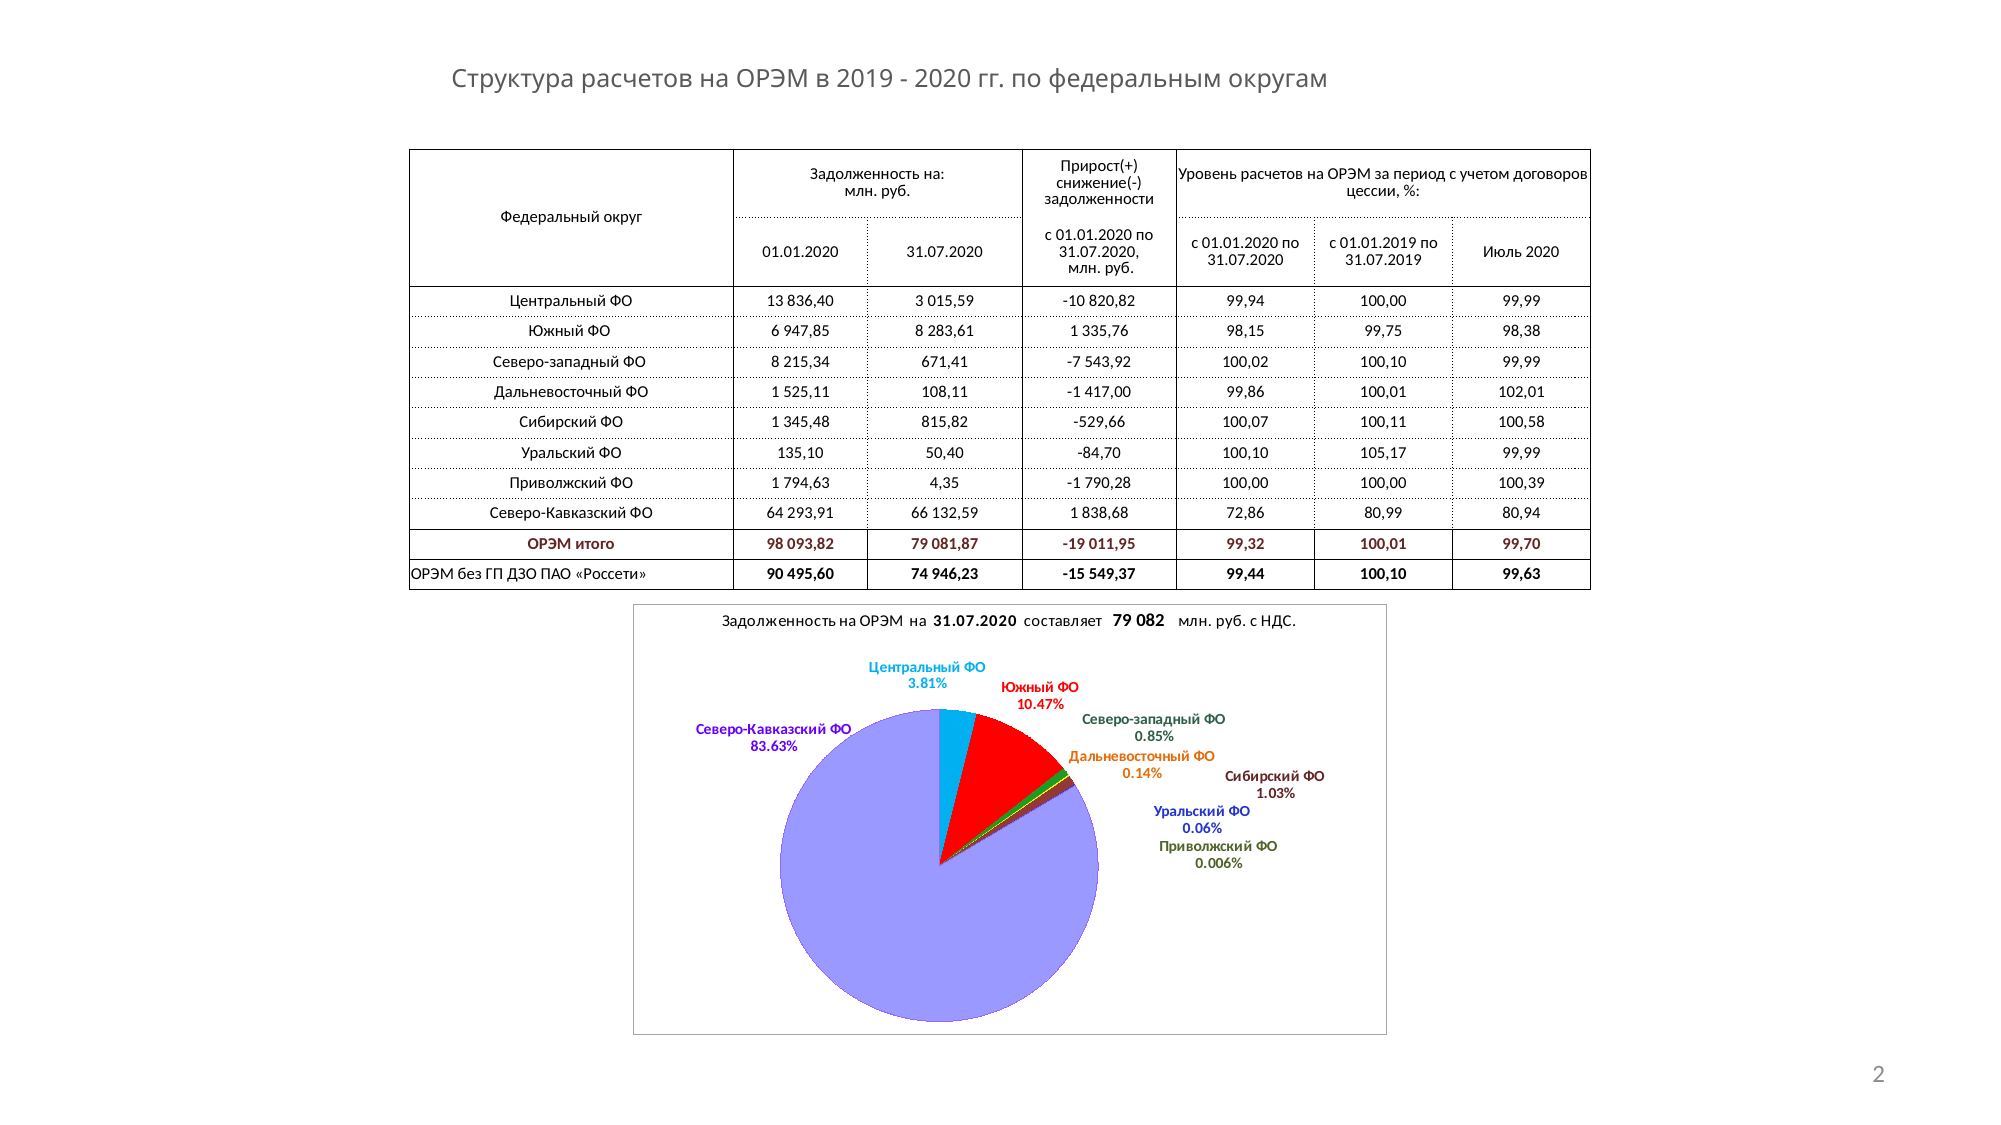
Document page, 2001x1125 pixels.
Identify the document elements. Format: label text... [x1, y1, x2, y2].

table_cell -10 820,82 [1023, 287, 1176, 317]
table_cell 6 947,85 [734, 317, 867, 347]
table_cell 100,11 [1315, 408, 1452, 438]
table_cell 13 836,40 [734, 287, 867, 317]
table_cell 99,86 [1177, 377, 1315, 408]
table_cell 100,00 [1315, 469, 1452, 499]
table_cell 66 132,59 [867, 499, 1022, 529]
table_cell 100,10 [1315, 347, 1452, 377]
table_header Уровень расчетов на ОРЭМ за период с учетом договоров цессии, %: [1177, 150, 1590, 218]
table_cell Уральский ФО [410, 438, 733, 469]
table_cell 98,38 [1452, 317, 1590, 347]
table_cell -529,66 [1023, 408, 1176, 438]
table_cell 31.07.2020 [867, 218, 1022, 286]
table_cell 99,32 [1177, 530, 1314, 559]
table_cell Дальневосточный ФО [410, 377, 733, 408]
table_cell Северо-западный ФО [410, 347, 733, 377]
table_cell 100,02 [1177, 347, 1315, 377]
table_header Задолженность на: млн. руб. [734, 150, 1022, 218]
table_cell 72,86 [1177, 499, 1315, 529]
table_cell 105,17 [1315, 438, 1452, 469]
table_cell 102,01 [1452, 377, 1590, 408]
table_cell Приволжский ФО [410, 469, 733, 499]
table_cell 8 215,34 [734, 347, 867, 377]
table_cell -7 543,92 [1023, 347, 1176, 377]
table_cell 98,15 [1177, 317, 1315, 347]
table_cell 99,99 [1452, 287, 1590, 317]
table_cell Центральный ФО [410, 287, 733, 317]
table_cell 90 495,60 [734, 560, 867, 589]
table_cell 64 293,91 [734, 499, 867, 529]
table_cell 100,10 [1177, 438, 1315, 469]
table_cell 1 794,63 [734, 469, 867, 499]
table_cell 4,35 [867, 469, 1022, 499]
table_cell 100,01 [1315, 377, 1452, 408]
table_cell 3 015,59 [867, 287, 1022, 317]
table_cell -84,70 [1023, 438, 1176, 469]
table_cell с 01.01.2019 по 31.07.2019 [1315, 218, 1452, 286]
table_cell 100,39 [1452, 469, 1590, 499]
table_cell 99,75 [1315, 317, 1452, 347]
text_box Структура расчетов на ОРЭМ в 2019 - 2020 гг. по федеральным округам [102, 54, 1679, 100]
table_cell 99,99 [1452, 438, 1590, 469]
table_cell 74 946,23 [868, 560, 1022, 589]
table_cell с 01.01.2020 по 31.07.2020, млн. руб. [1023, 218, 1176, 286]
table_cell 100,00 [1177, 469, 1315, 499]
table_cell 80,99 [1315, 499, 1452, 529]
table_cell 100,10 [1315, 560, 1452, 589]
table_cell 79 081,87 [868, 530, 1022, 559]
table_cell ОРЭМ итого [410, 530, 733, 559]
chart [633, 604, 1388, 1043]
table_cell 50,40 [867, 438, 1022, 469]
table_cell 108,11 [867, 377, 1022, 408]
table_cell 1 335,76 [1023, 317, 1176, 347]
table_cell 100,07 [1177, 408, 1315, 438]
table_cell 99,44 [1177, 560, 1314, 589]
table_cell Южный ФО [410, 317, 733, 347]
table_cell 99,70 [1453, 530, 1590, 559]
table_cell Северо-Кавказский ФО [410, 499, 733, 529]
table_cell -1 790,28 [1023, 469, 1176, 499]
table_cell 100,00 [1315, 287, 1452, 317]
table_cell 135,10 [734, 438, 867, 469]
table_cell 100,58 [1452, 408, 1590, 438]
table_cell 98 093,82 [734, 530, 867, 559]
table_cell Сибирский ФО [410, 408, 733, 438]
table_cell 1 838,68 [1023, 499, 1176, 529]
table_cell -1 417,00 [1023, 377, 1176, 408]
table_header Федеральный округ [410, 150, 733, 286]
table_cell 99,94 [1177, 287, 1315, 317]
slide_number 2 [1433, 1042, 1900, 1103]
table_cell 80,94 [1452, 499, 1590, 529]
table_cell 1 525,11 [734, 377, 867, 408]
table_cell 01.01.2020 [734, 218, 867, 286]
table_cell Июль 2020 [1452, 218, 1590, 286]
table_cell -15 549,37 [1023, 560, 1176, 589]
table_cell 1 345,48 [734, 408, 867, 438]
table_cell 100,01 [1315, 530, 1452, 559]
table_cell 99,63 [1453, 560, 1590, 589]
table_cell 671,41 [867, 347, 1022, 377]
table_cell 8 283,61 [867, 317, 1022, 347]
table_cell с 01.01.2020 по 31.07.2020 [1177, 218, 1315, 286]
table_cell 815,82 [867, 408, 1022, 438]
table_cell -19 011,95 [1023, 530, 1176, 559]
table_cell 99,99 [1452, 347, 1590, 377]
table_header Прирост(+) снижение(-) задолженности [1023, 150, 1176, 218]
table_cell ОРЭМ без ГП ДЗО ПАО «Россети» [410, 560, 733, 589]
